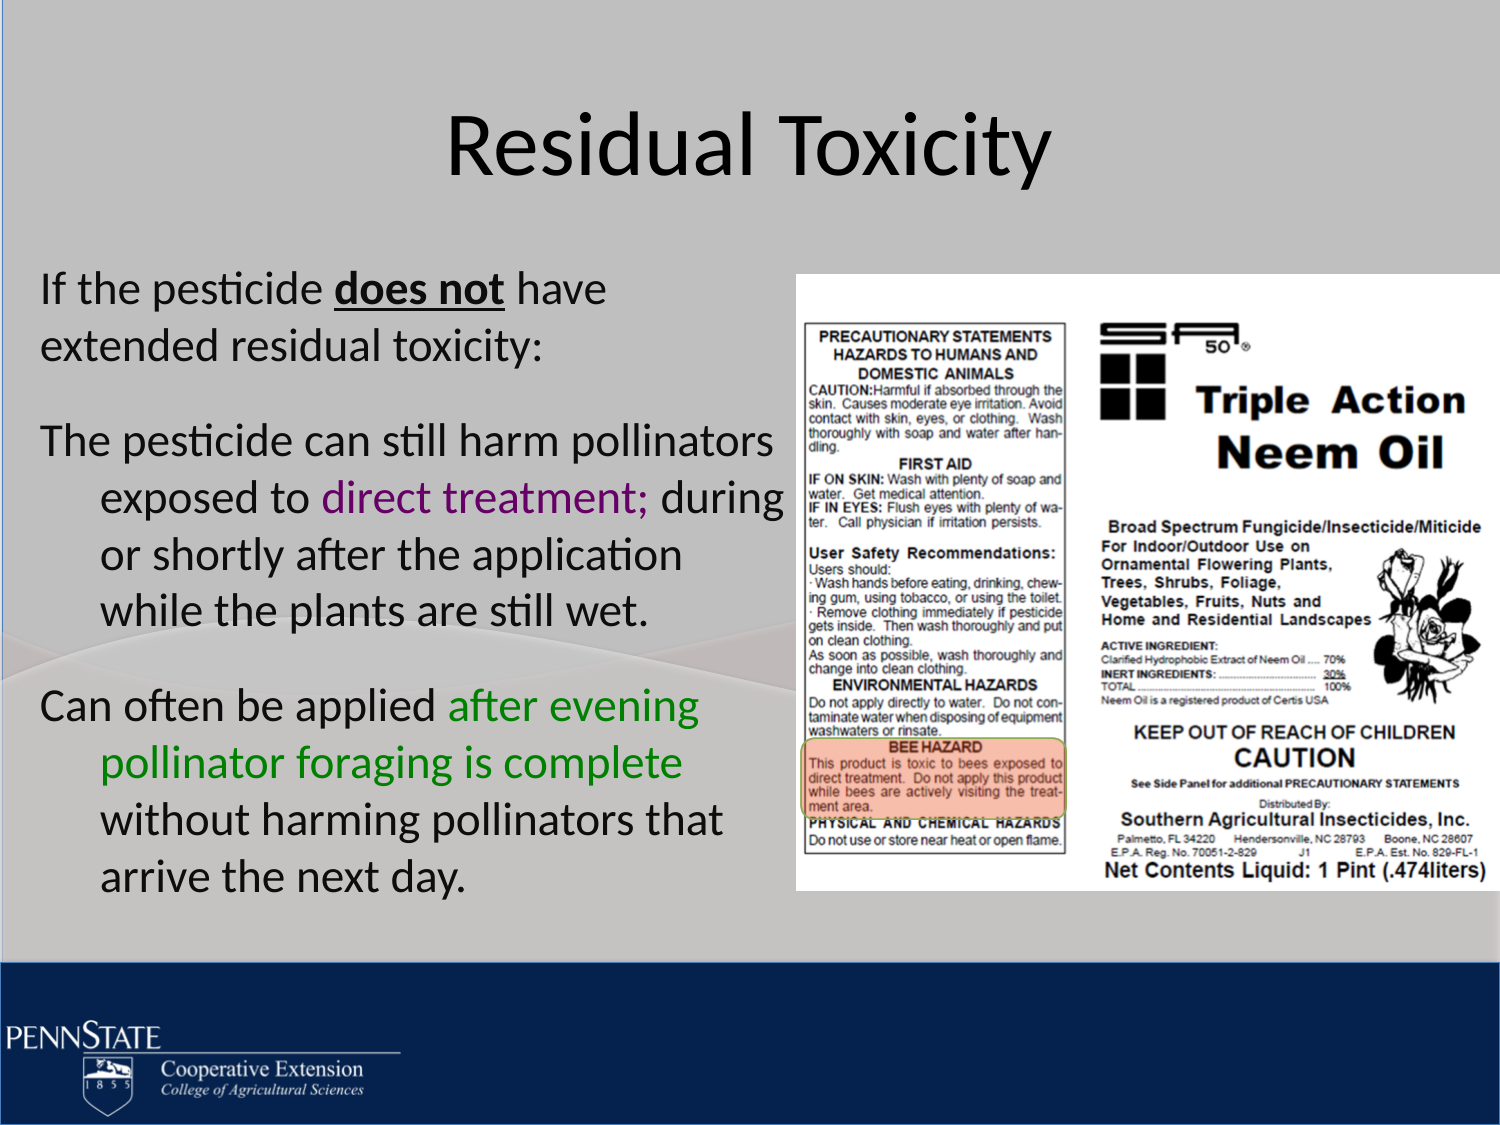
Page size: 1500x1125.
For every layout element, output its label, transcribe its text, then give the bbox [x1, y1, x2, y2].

title Residual Toxicity [75, 45, 1425, 233]
picture [6, 1017, 403, 1121]
list If the pesticide does not have extended residual toxicity: The pesticide can still harm pollinators exposed to direct treatment; during or shortly after the application while the plants are still wet. Can often be applied after evening pollinator foraging is complete without harming pollinators that arrive the next day. [24, 249, 802, 963]
picture [796, 274, 1500, 891]
